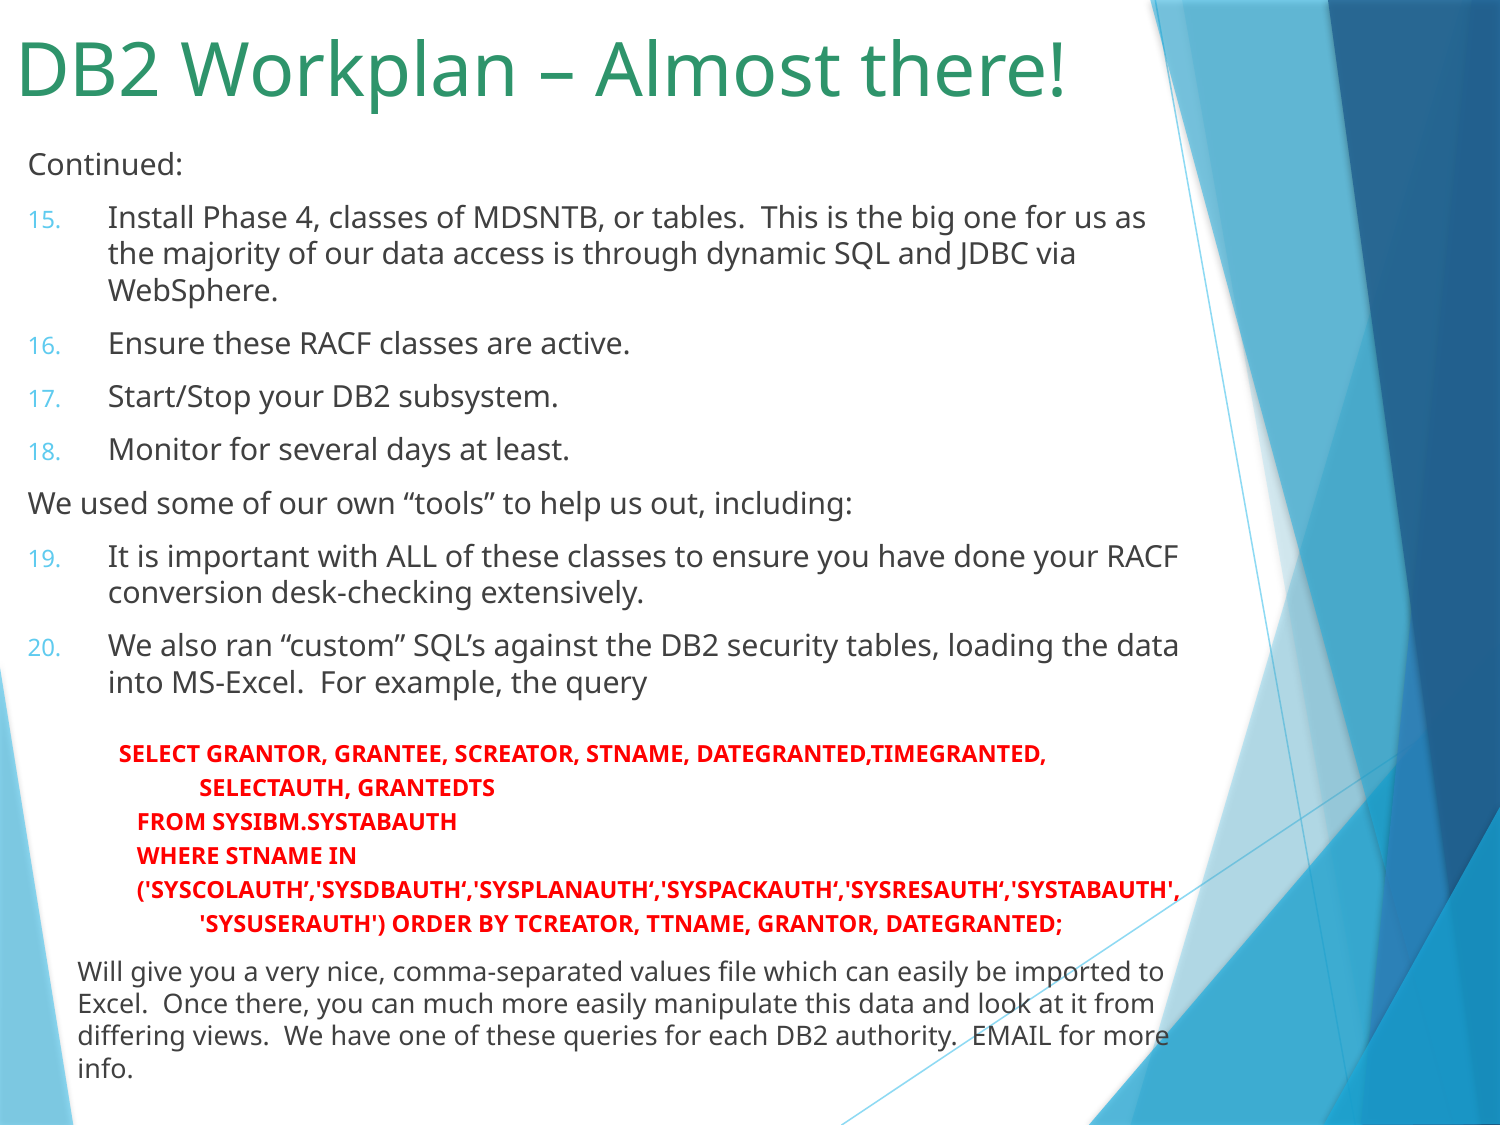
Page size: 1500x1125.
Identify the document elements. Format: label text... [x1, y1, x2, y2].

list Continued: Install Phase 4, classes of MDSNTB, or tables. This is the big one for us as the majority of our data access is through dynamic SQL and JDBC via WebSphere. Ensure these RACF classes are active. Start/Stop your DB2 subsystem. Monitor for several days at least. We used some of our own “tools” to help us out, including: It is important with ALL of these classes to ensure you have done your RACF conversion desk-checking extensively. We also ran “custom” SQL’s against the DB2 security tables, loading the data into MS-Excel. For example, the query SELECT GRANTOR, GRANTEE, SCREATOR, STNAME, DATEGRANTED,TIMEGRANTED, SELECTAUTH, GRANTEDTS FROM SYSIBM.SYSTABAUTH WHERE STNAME IN ('SYSCOLAUTH’,'SYSDBAUTH‘,'SYSPLANAUTH‘,'SYSPACKAUTH‘,'SYSRESAUTH‘,'SYSTABAUTH', 'SYSUSERAUTH') ORDER BY TCREATOR, TTNAME, GRANTOR, DATEGRANTED; Will give you a very nice, comma-separated values file which can easily be imported to Excel. Once there, you can much more easily manipulate this data and look at it from differing views. We have one of these queries for each DB2 authority. EMAIL for more info. [12, 137, 1200, 1113]
title DB2 Workplan – Almost there! [0, 14, 1188, 232]
